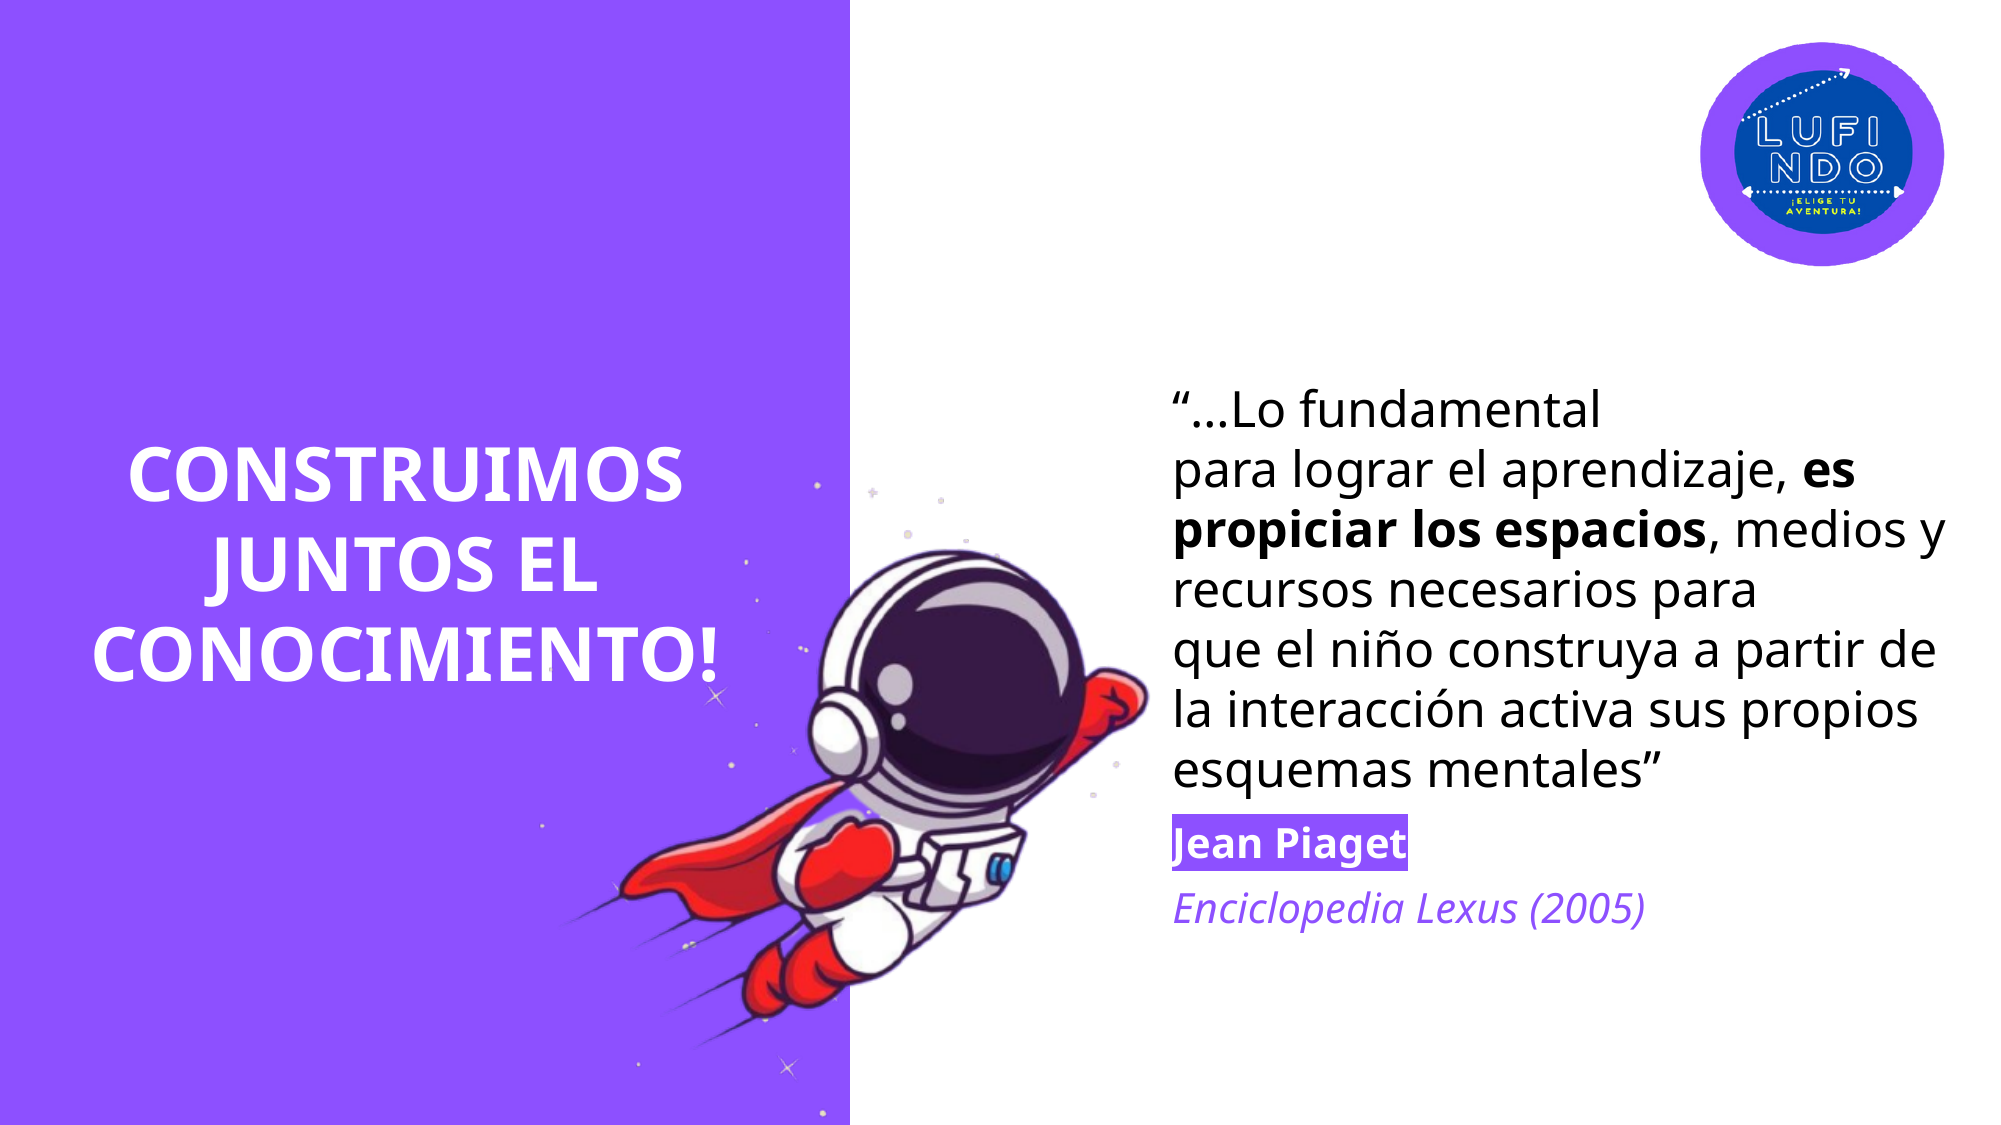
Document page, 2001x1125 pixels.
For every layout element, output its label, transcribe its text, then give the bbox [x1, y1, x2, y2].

picture [487, 418, 1270, 1125]
text_box “…Lo fundamental para lograr el aprendizaje, es propiciar los espacios, medios y recursos necesarios para que el niño construya a partir de la interacción activa sus propios esquemas mentales” [1157, 369, 2000, 805]
text_box [0, 0, 850, 1125]
text_box Jean Piaget [1273, 809, 1937, 874]
text_box CONSTRUIMOS JUNTOS EL CONOCIMIENTO! [27, 418, 485, 704]
text_box Enciclopedia Lexus (2005) [1273, 874, 1937, 940]
picture [1687, 35, 1955, 273]
